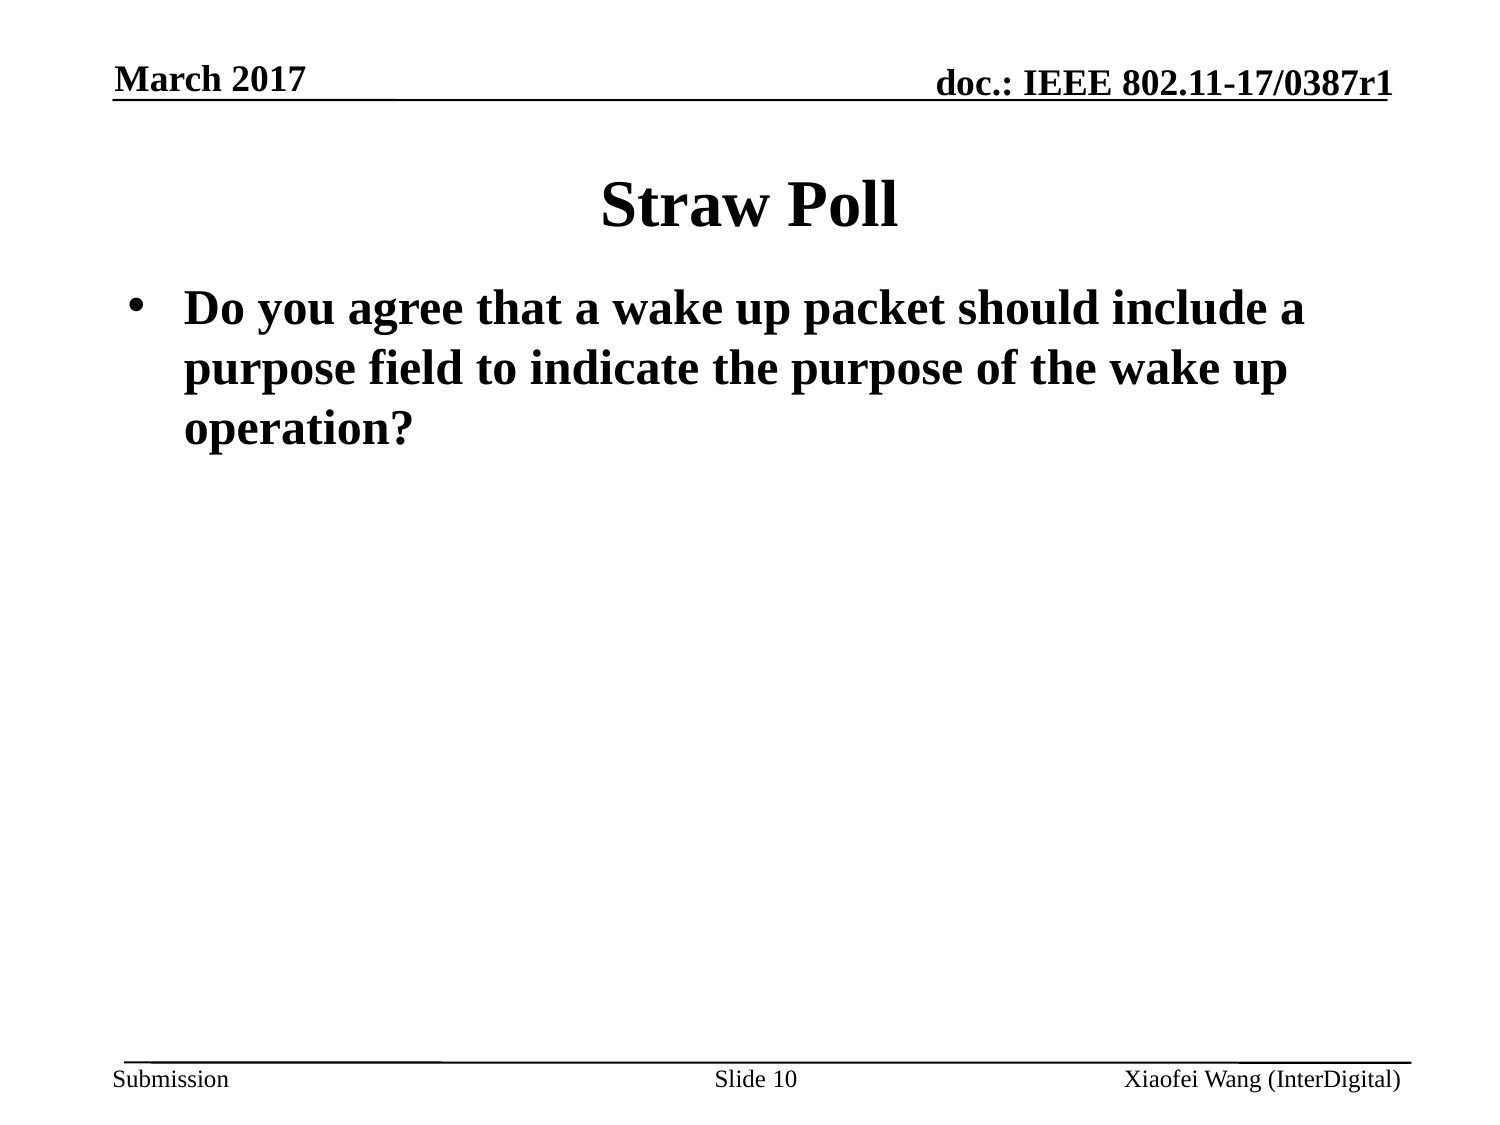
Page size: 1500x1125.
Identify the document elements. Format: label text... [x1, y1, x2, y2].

list Do you agree that a wake up packet should include a purpose field to indicate the purpose of the wake up operation? [112, 266, 1388, 943]
slide_number Slide 10 [712, 1061, 800, 1123]
title Straw Poll [112, 112, 1388, 266]
footer Xiaofei Wang (InterDigital) [878, 1061, 1402, 1093]
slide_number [114, 54, 423, 100]
